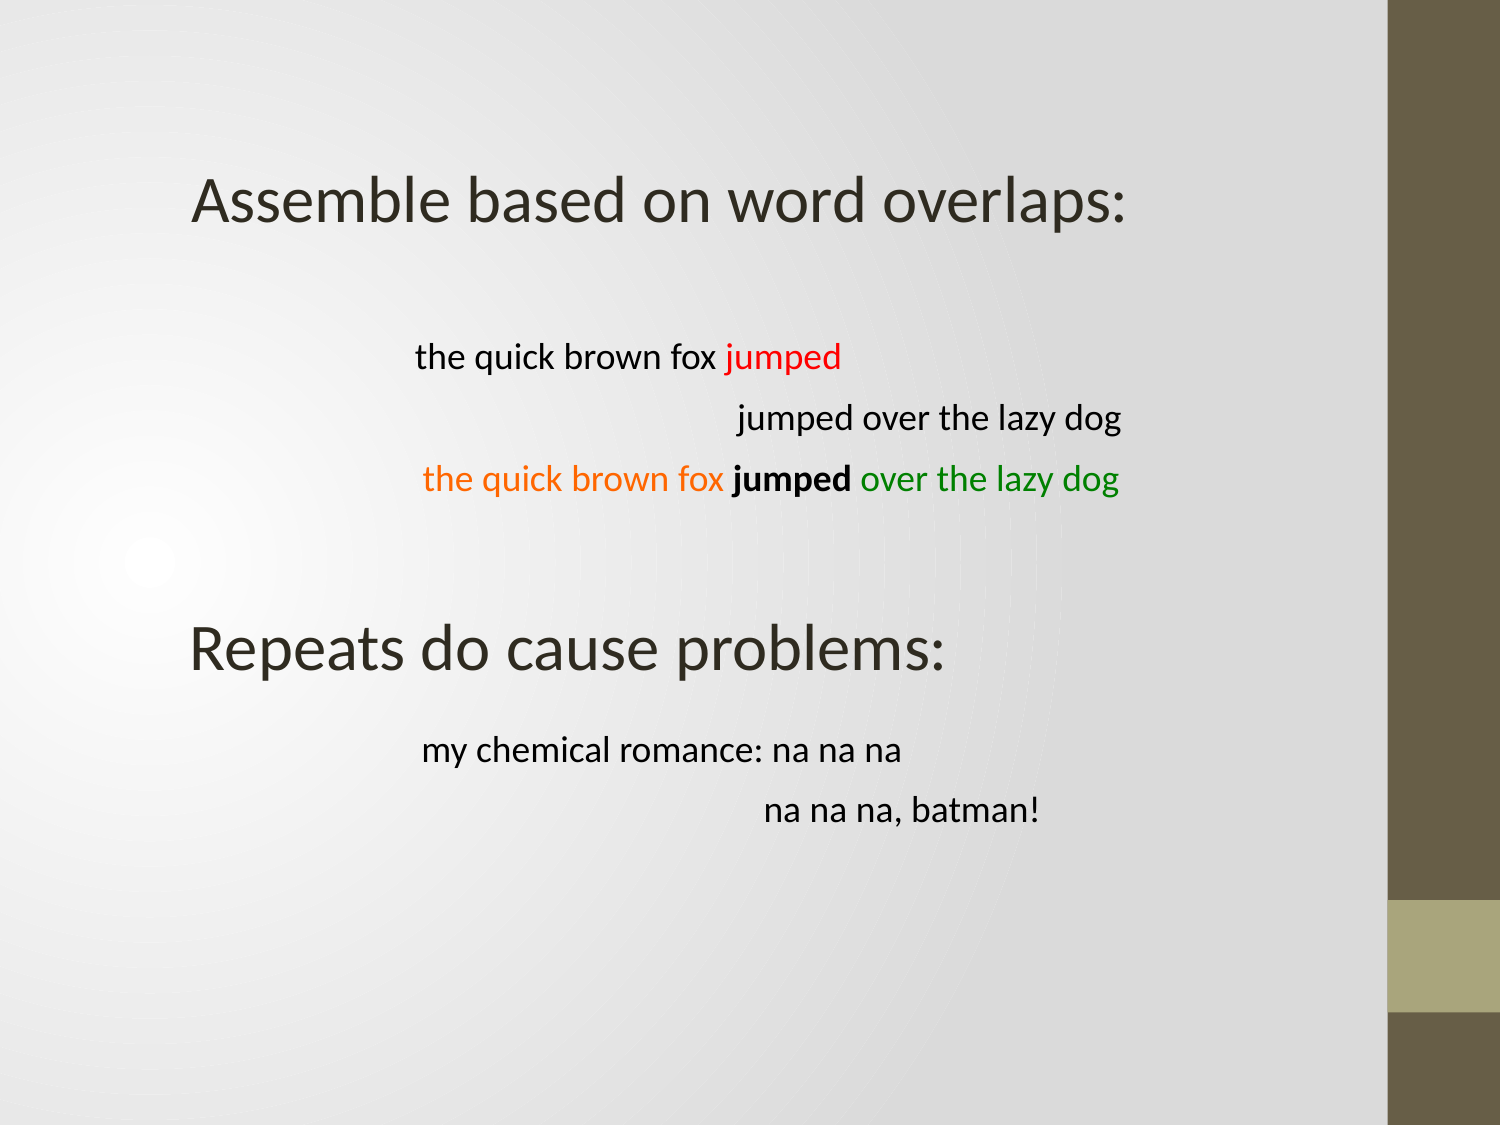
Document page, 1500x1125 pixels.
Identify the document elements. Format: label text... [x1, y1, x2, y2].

text_box jumped over the lazy dog [713, 385, 1138, 446]
text_box na na na, batman! [748, 777, 1057, 838]
text_box the quick brown fox jumped [400, 325, 866, 385]
text_box Repeats do cause problems: [175, 596, 964, 691]
text_box my chemical romance: na na na [406, 717, 918, 777]
text_box Assemble based on word overlaps: [176, 148, 1145, 244]
text_box the quick brown fox jumped over the lazy dog [407, 446, 1135, 507]
